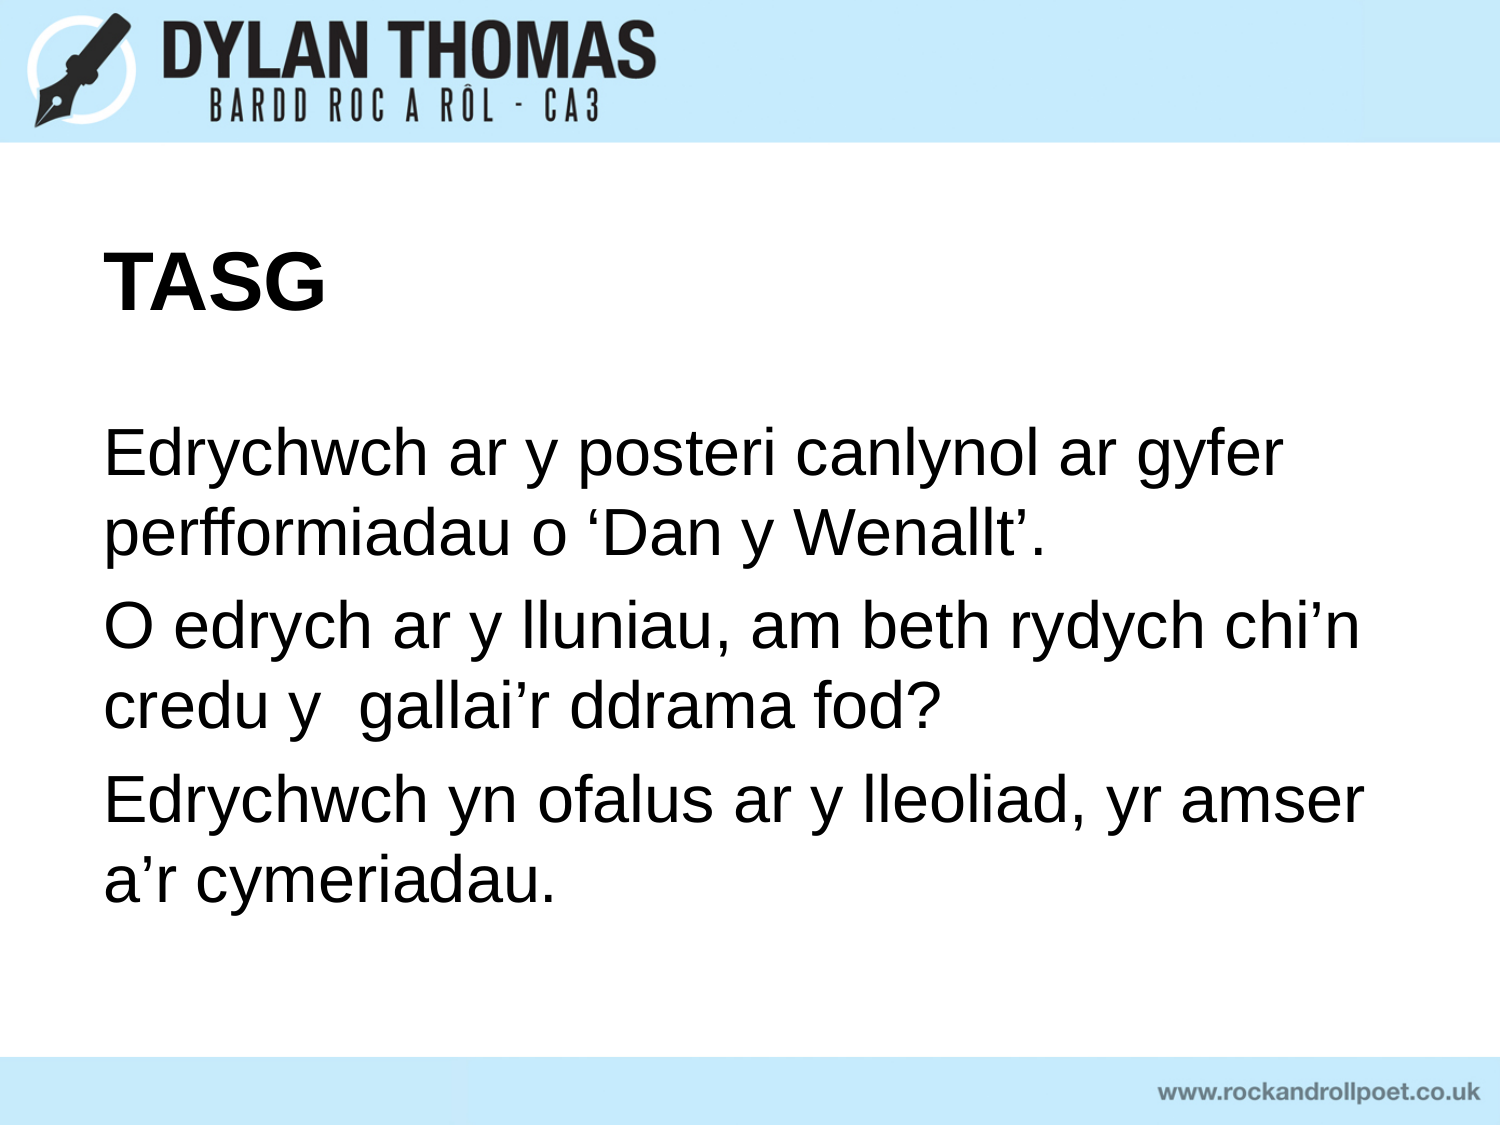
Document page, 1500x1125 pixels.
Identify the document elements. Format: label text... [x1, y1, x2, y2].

title Tasg [88, 219, 1364, 420]
list Edrychwch ar y posteri canlynol ar gyfer perfformiadau o ‘Dan y Wenallt’. O edrych ar y lluniau, am beth rydych chi’n credu y gallai’r ddrama fod? Edrychwch yn ofalus ar y lleoliad, yr amser a’r cymeriadau. [88, 420, 1400, 924]
picture [0, 0, 1500, 1125]
